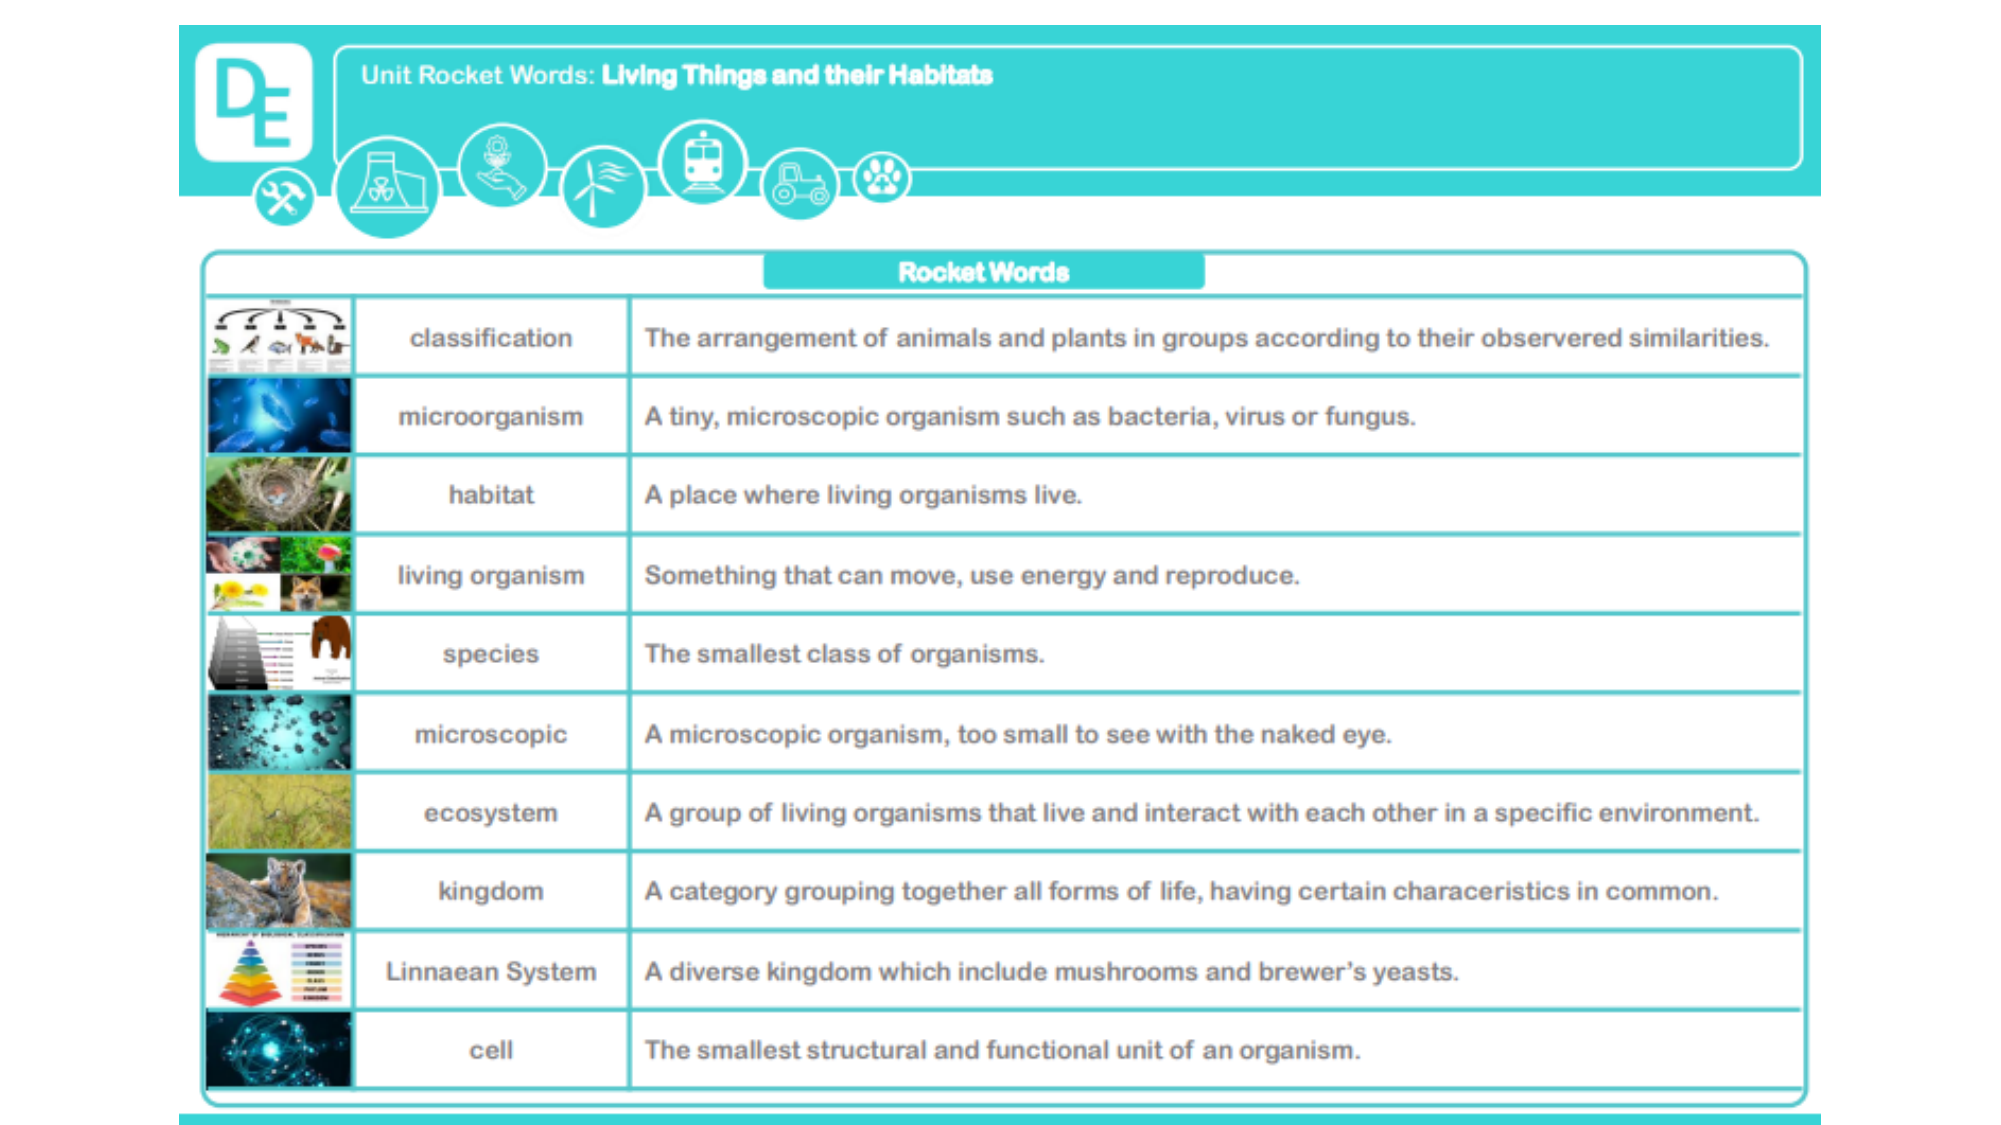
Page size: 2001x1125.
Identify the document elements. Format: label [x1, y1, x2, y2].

picture [179, 25, 1821, 1125]
